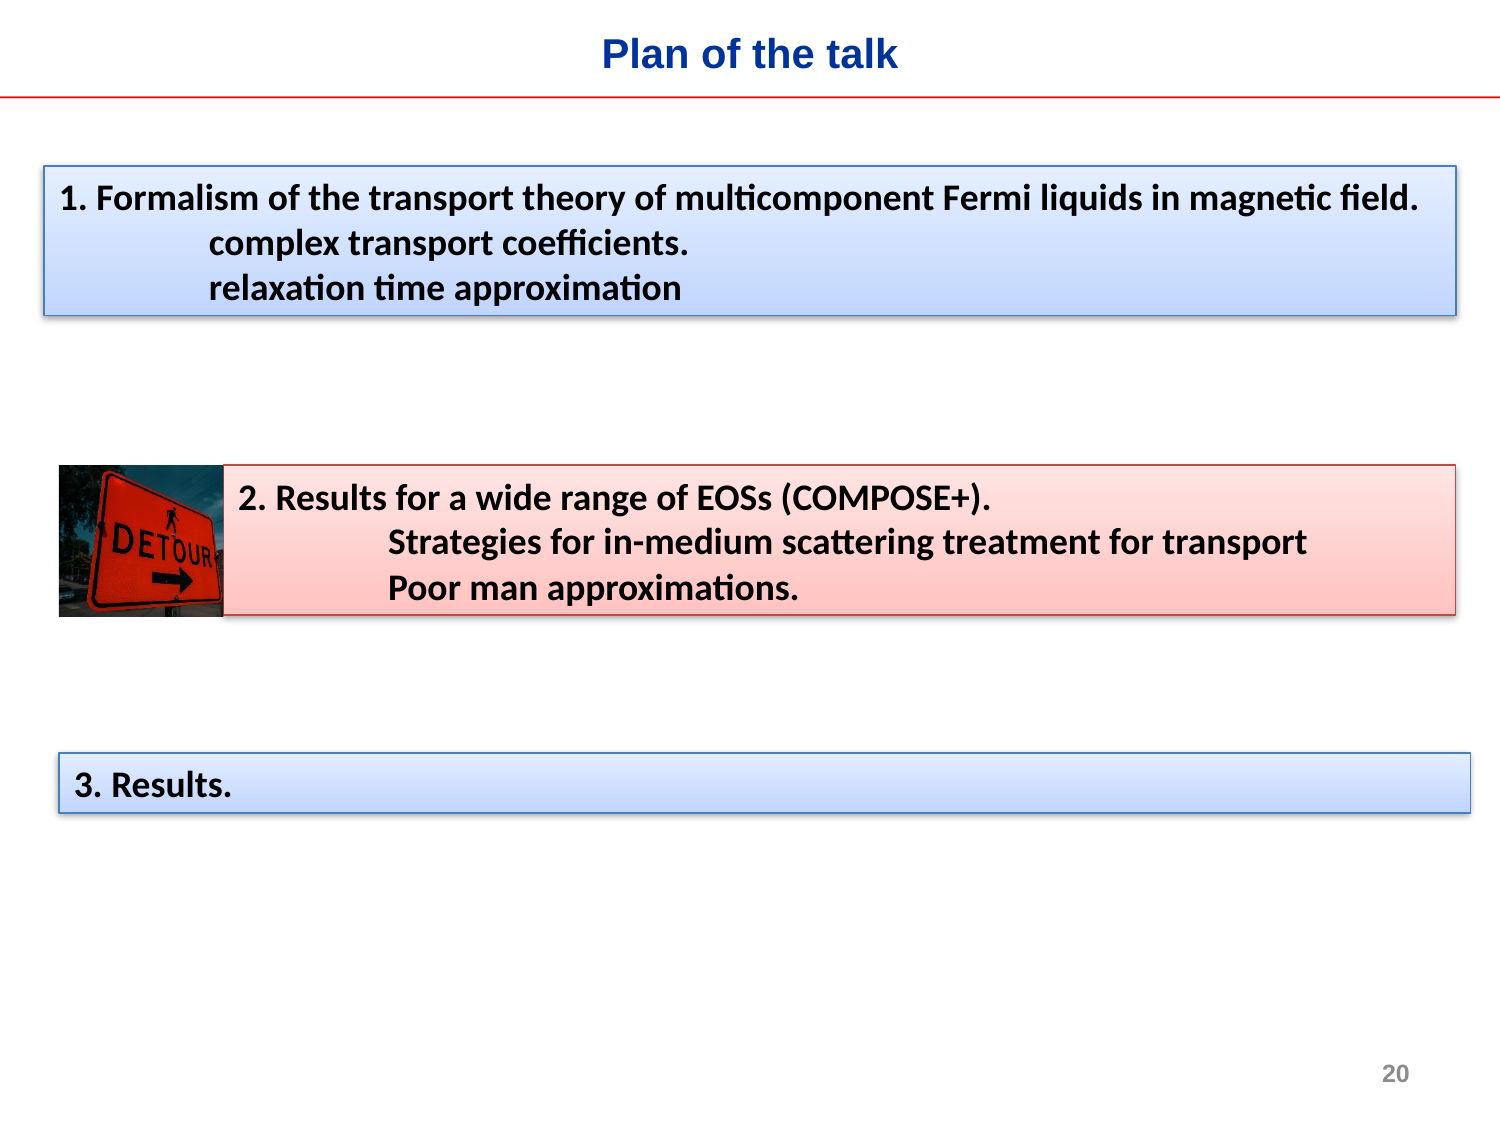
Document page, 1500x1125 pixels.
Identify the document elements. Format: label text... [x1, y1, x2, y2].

text_box 1. Formalism of the transport theory of multicomponent Fermi liquids in magnetic field. complex transport coefficients. relaxation time approximation [43, 165, 1457, 316]
picture [58, 464, 224, 617]
slide_number 20 [1074, 1042, 1425, 1103]
text_box 3. Results. [58, 752, 1471, 814]
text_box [0, 18, 1500, 98]
text_box 2. Results for a wide range of EOSs (COMPOSE+). Strategies for in-medium scattering treatment for transport Poor man approximations. [224, 464, 1456, 616]
